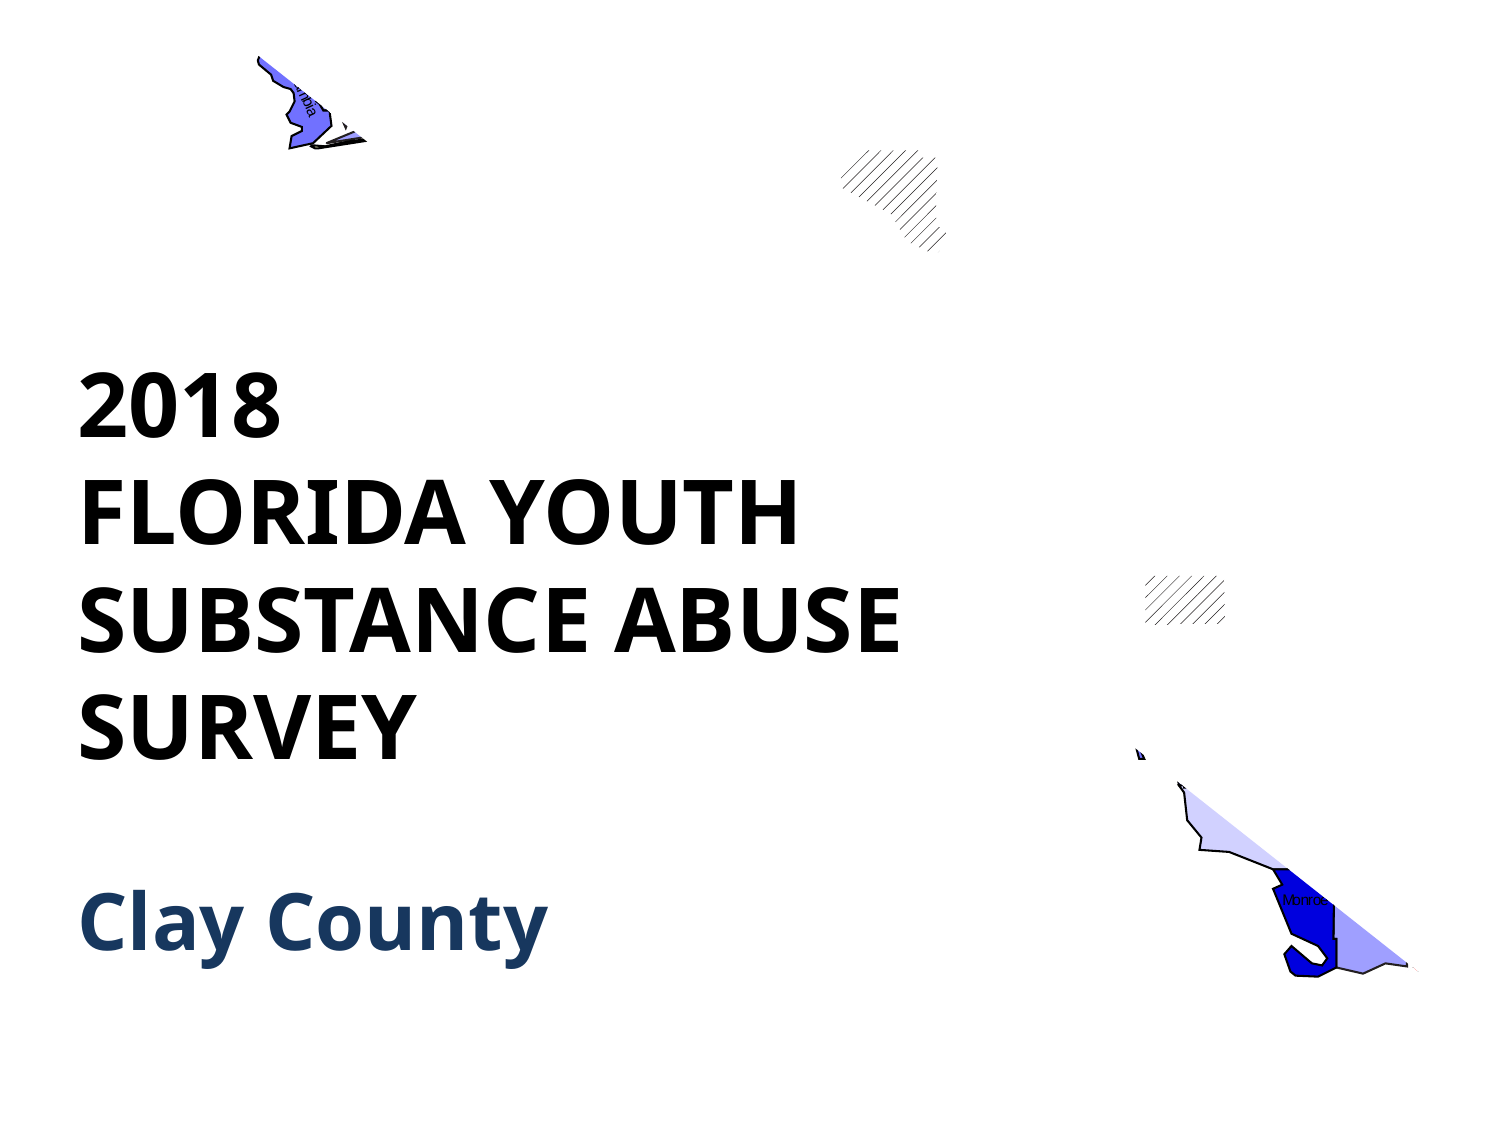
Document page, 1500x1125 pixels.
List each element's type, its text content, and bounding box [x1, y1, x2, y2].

subtitle Clay County [62, 874, 192, 1001]
picture [197, 0, 1476, 1017]
title 2018 FLORIDA YOUTH SUBSTANCE ABUSE SURVEY [62, 299, 192, 826]
